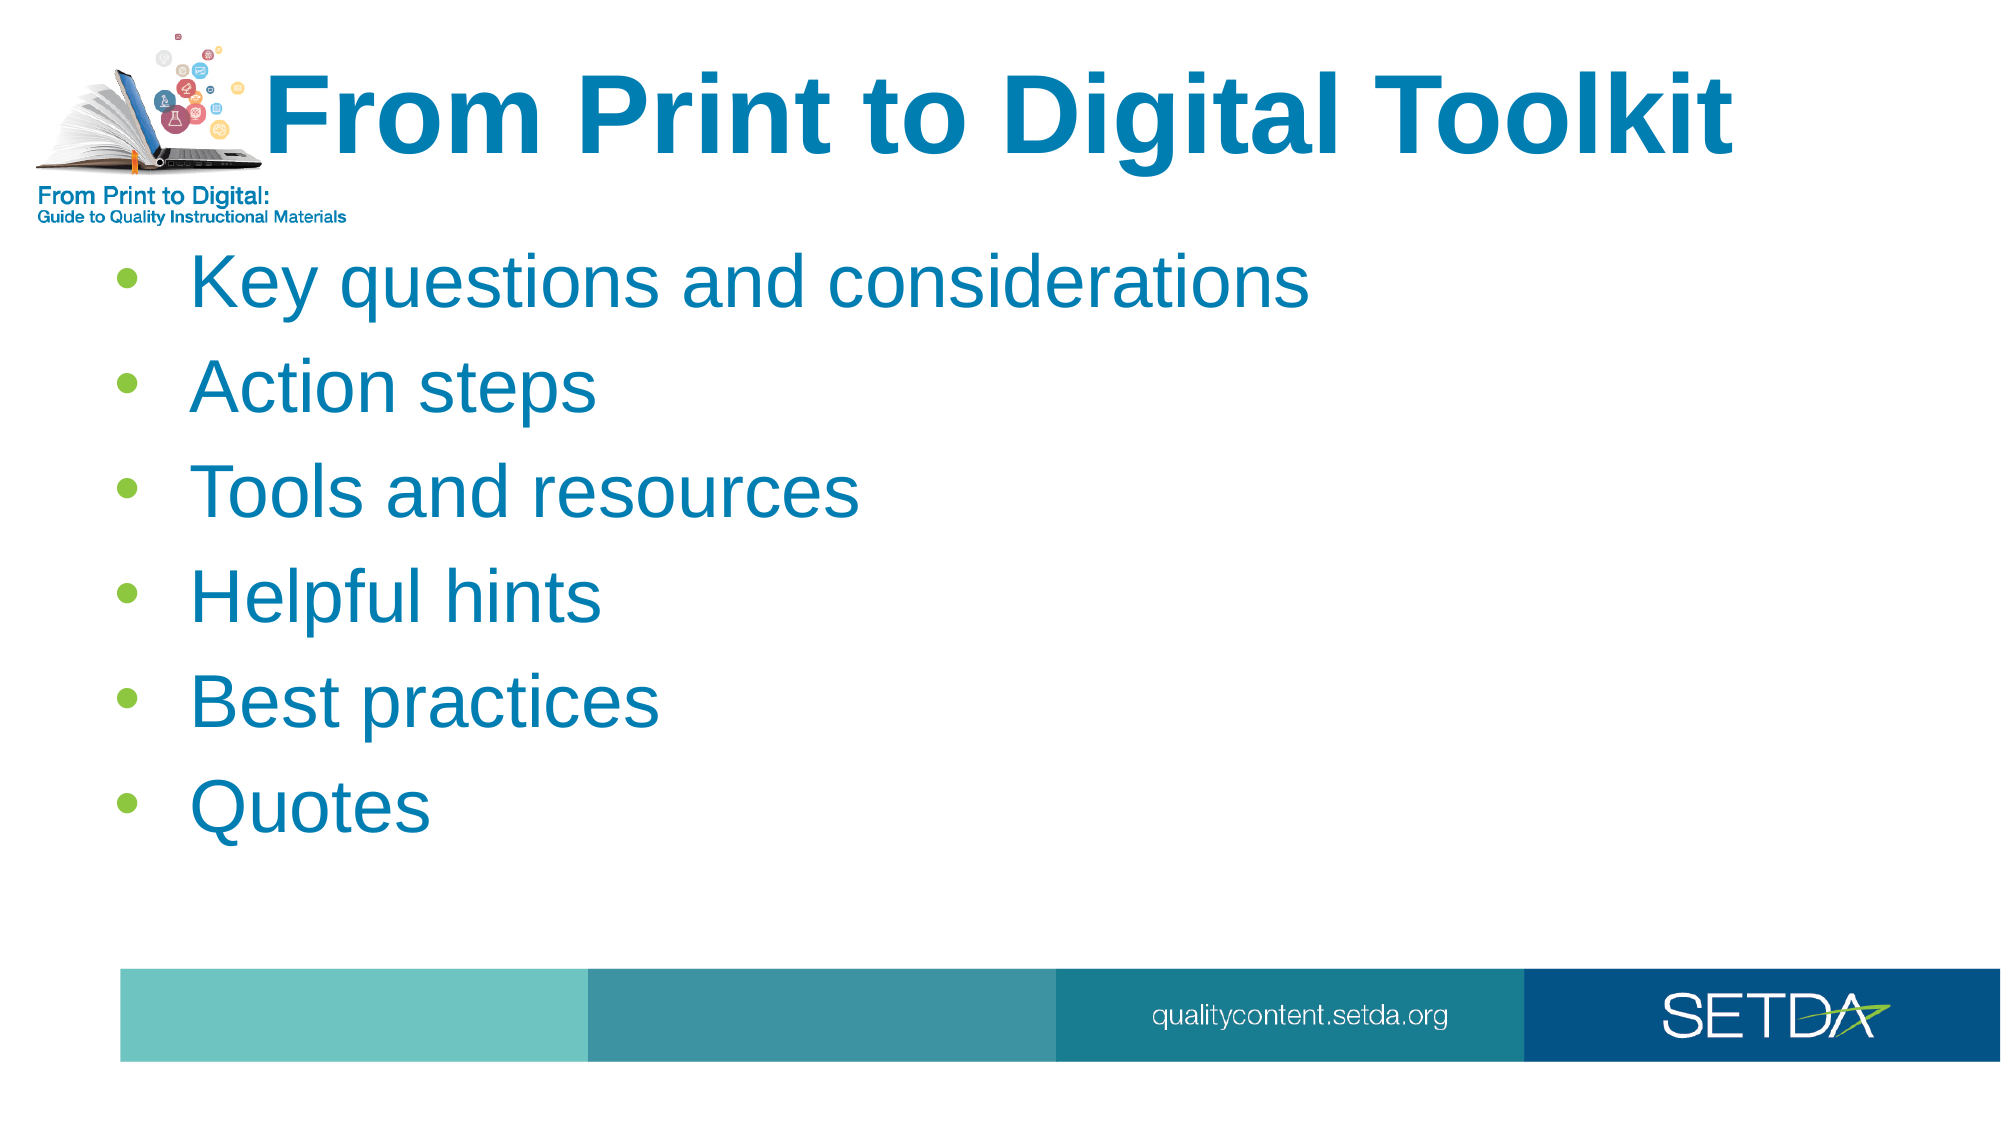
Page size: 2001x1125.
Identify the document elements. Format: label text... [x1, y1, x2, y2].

title From Print to Digital Toolkit [99, 42, 1900, 176]
picture [0, 0, 2001, 1125]
list Key questions and considerations Action steps Tools and resources Helpful hints Best practices Quotes [99, 224, 1900, 1005]
